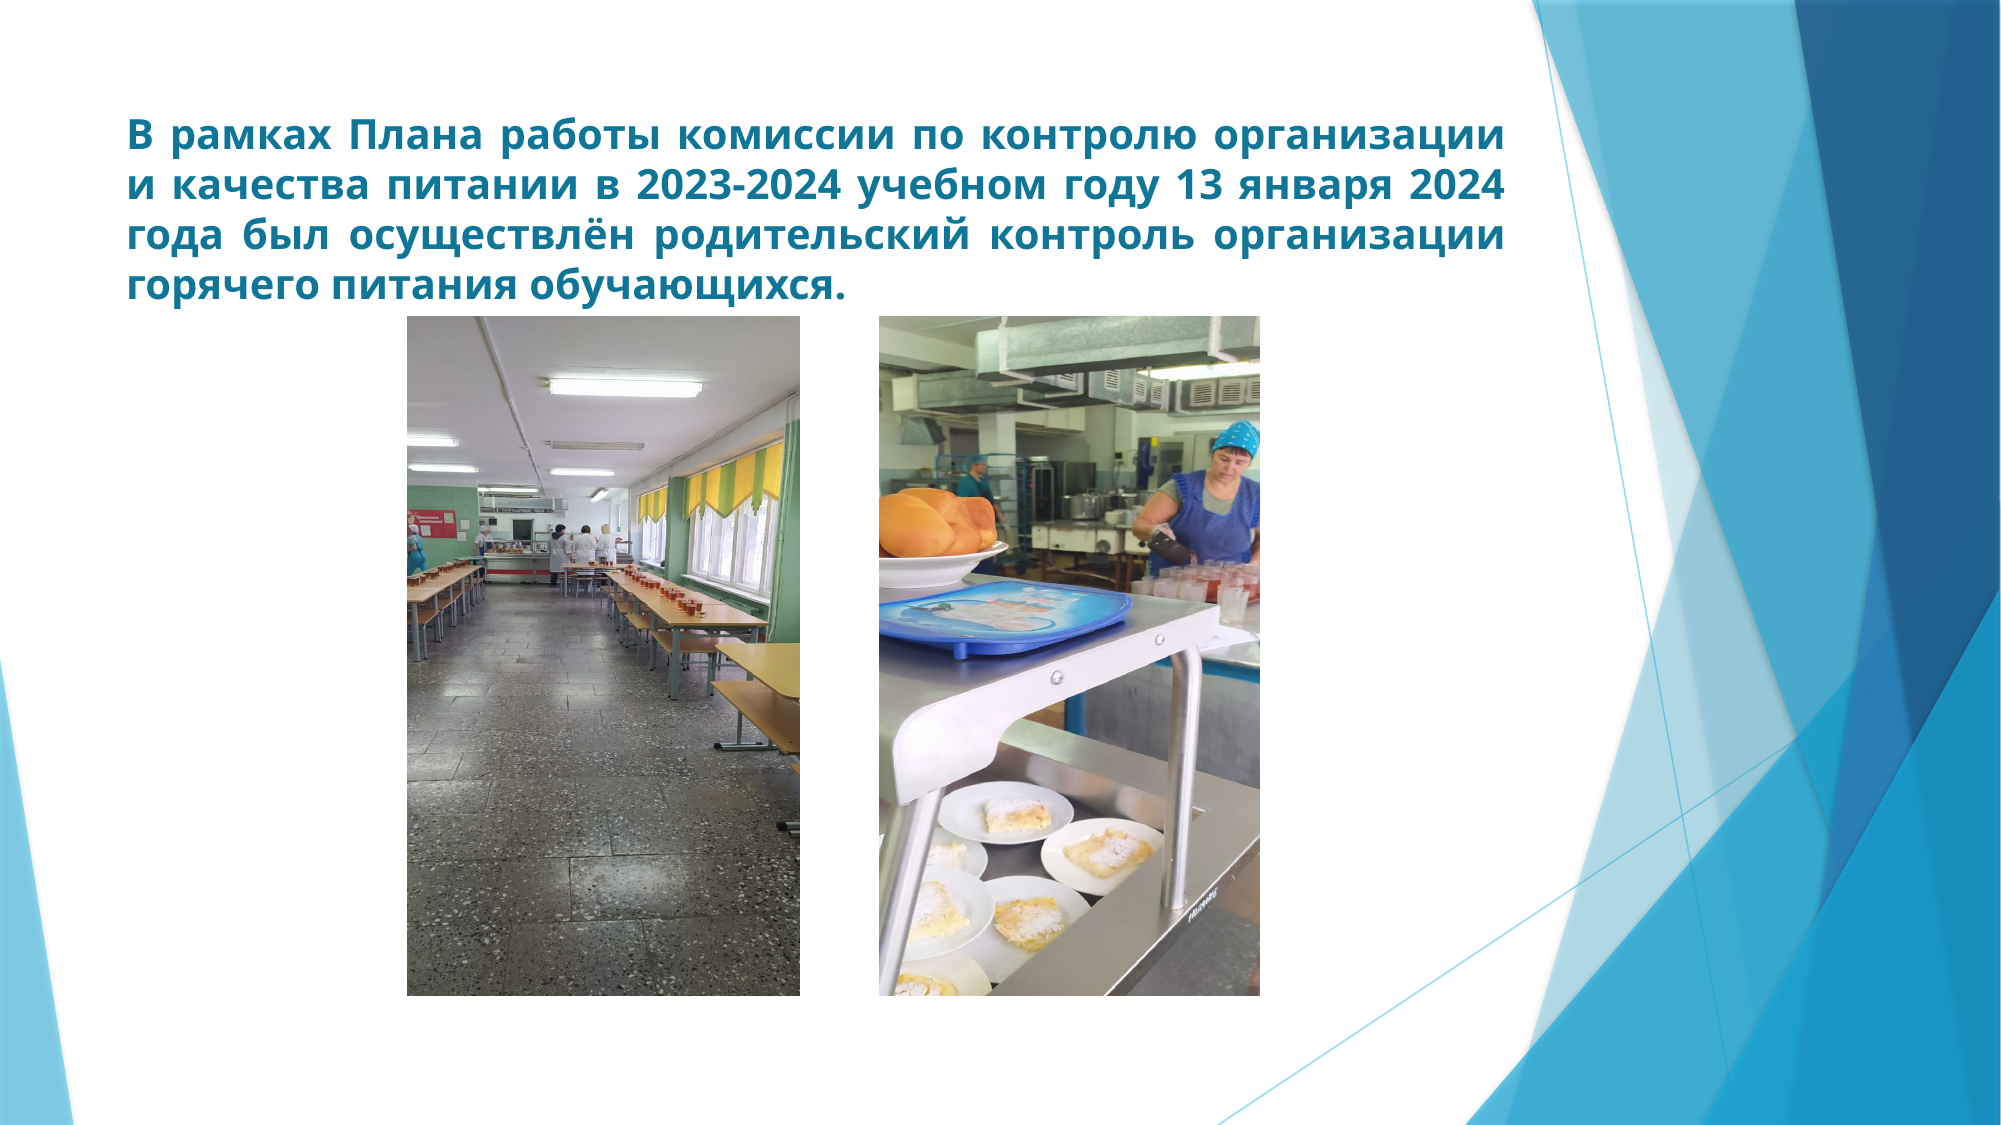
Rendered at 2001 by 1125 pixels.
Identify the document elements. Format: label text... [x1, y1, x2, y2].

picture [879, 316, 1260, 997]
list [407, 316, 801, 997]
title В рамках Плана работы комиссии по контролю организации и качества питании в 2023-2024 учебном году 13 января 2024 года был осуществлён родительский контроль организации горячего питания обучающихся. [111, 99, 1522, 317]
